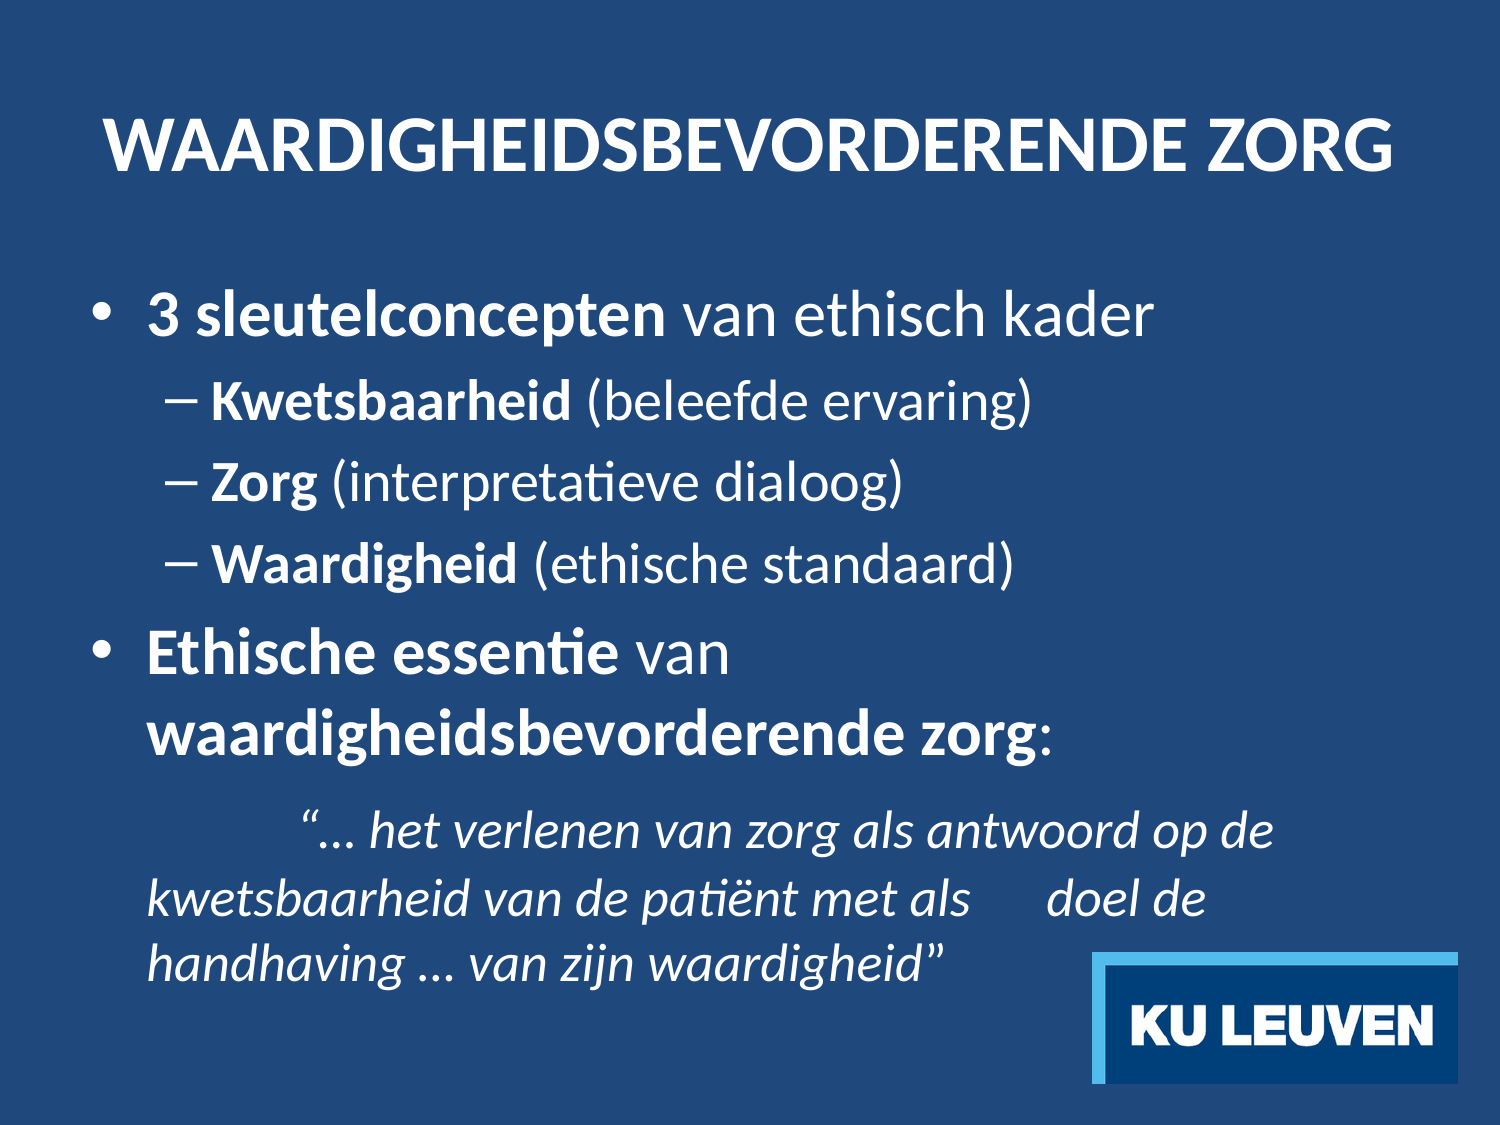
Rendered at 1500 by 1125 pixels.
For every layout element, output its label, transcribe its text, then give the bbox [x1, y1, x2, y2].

picture [1091, 952, 1459, 1084]
list 3 sleutelconcepten van ethisch kader Kwetsbaarheid (beleefde ervaring) Zorg (interpretatieve dialoog) Waardigheid (ethische standaard) Ethische essentie van waardigheidsbevorderende zorg: “… het verlenen van zorg als antwoord op de kwetsbaarheid van de patiënt met als doel de handhaving … van zijn waardigheid” [75, 262, 1425, 1005]
title WAARDIGHEIDSBEVORDERENDE ZORG [75, 45, 1425, 233]
